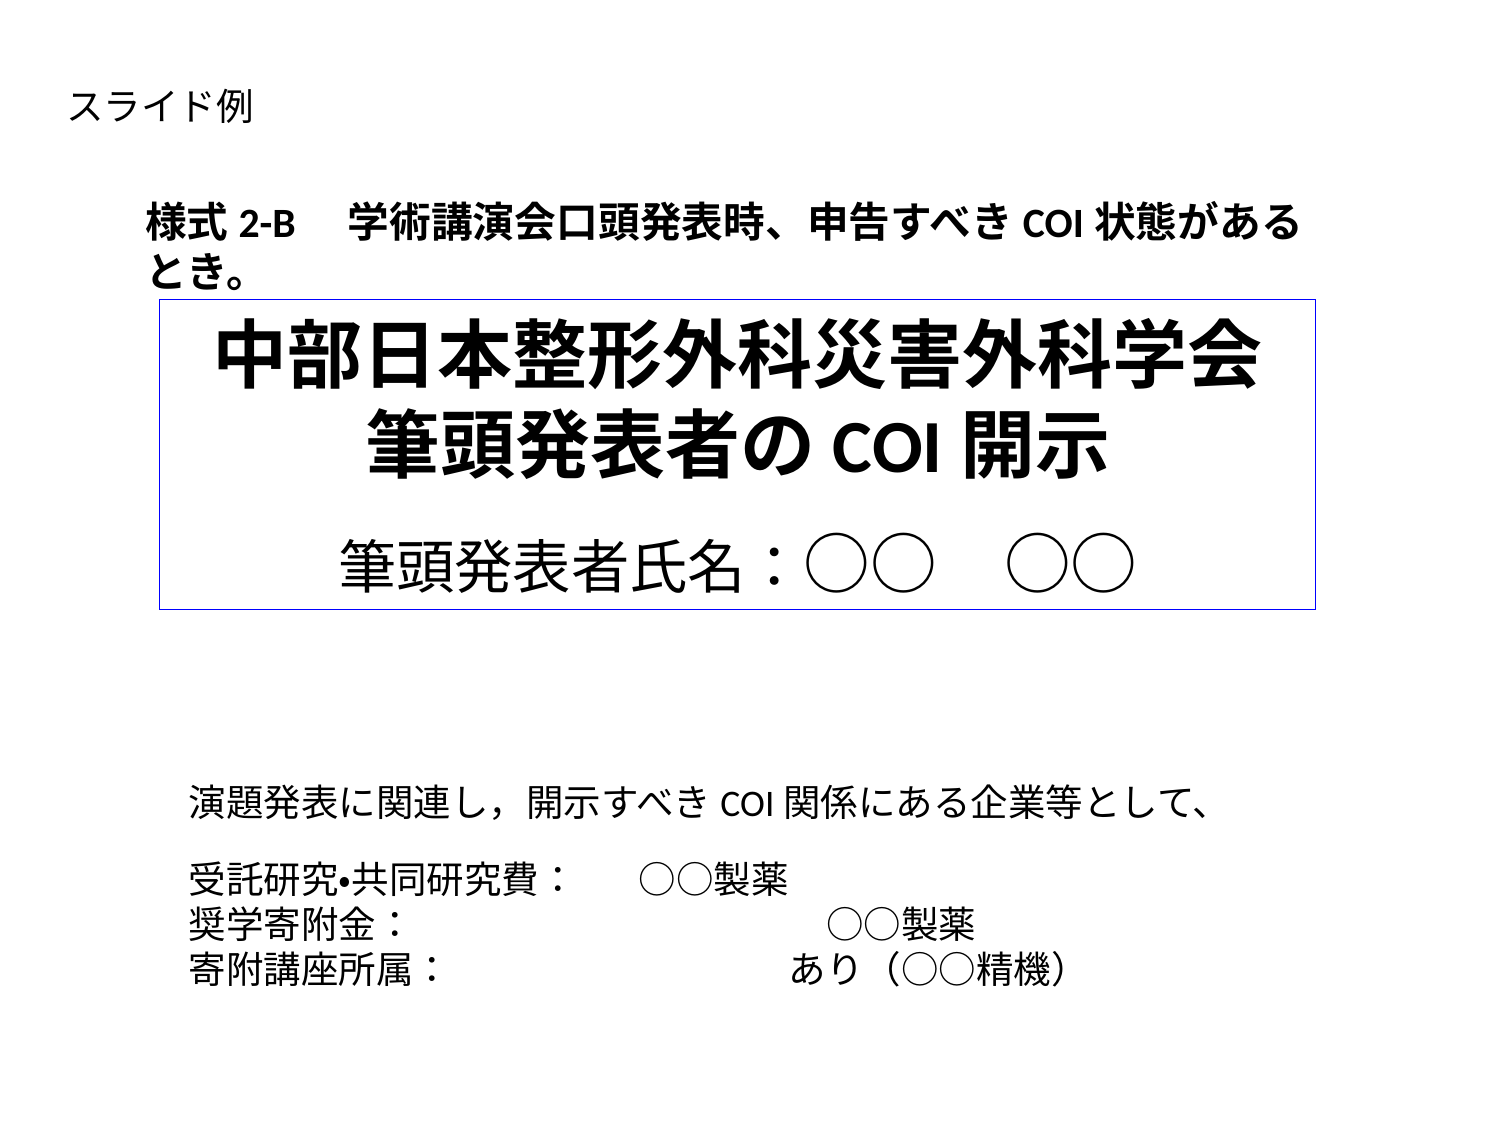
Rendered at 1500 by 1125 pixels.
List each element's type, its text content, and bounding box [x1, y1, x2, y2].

text_box 様式2-B 学術講演会口頭発表時、申告すべきCOI状態があるとき。 [130, 188, 1354, 349]
text_box スライド例 [51, 75, 269, 135]
text_box 演題発表に関連し，開示すべきCOI関係にある企業等として、 受託研究・共同研究費： ○○製薬 奨学寄附金： ○○製薬 寄附講座所属： あり（○○精機） [174, 771, 1316, 1030]
text_box 中部日本整形外科災害外科学会 筆頭発表者のCOI開示 筆頭発表者氏名：○○ ○○ [159, 349, 1316, 610]
